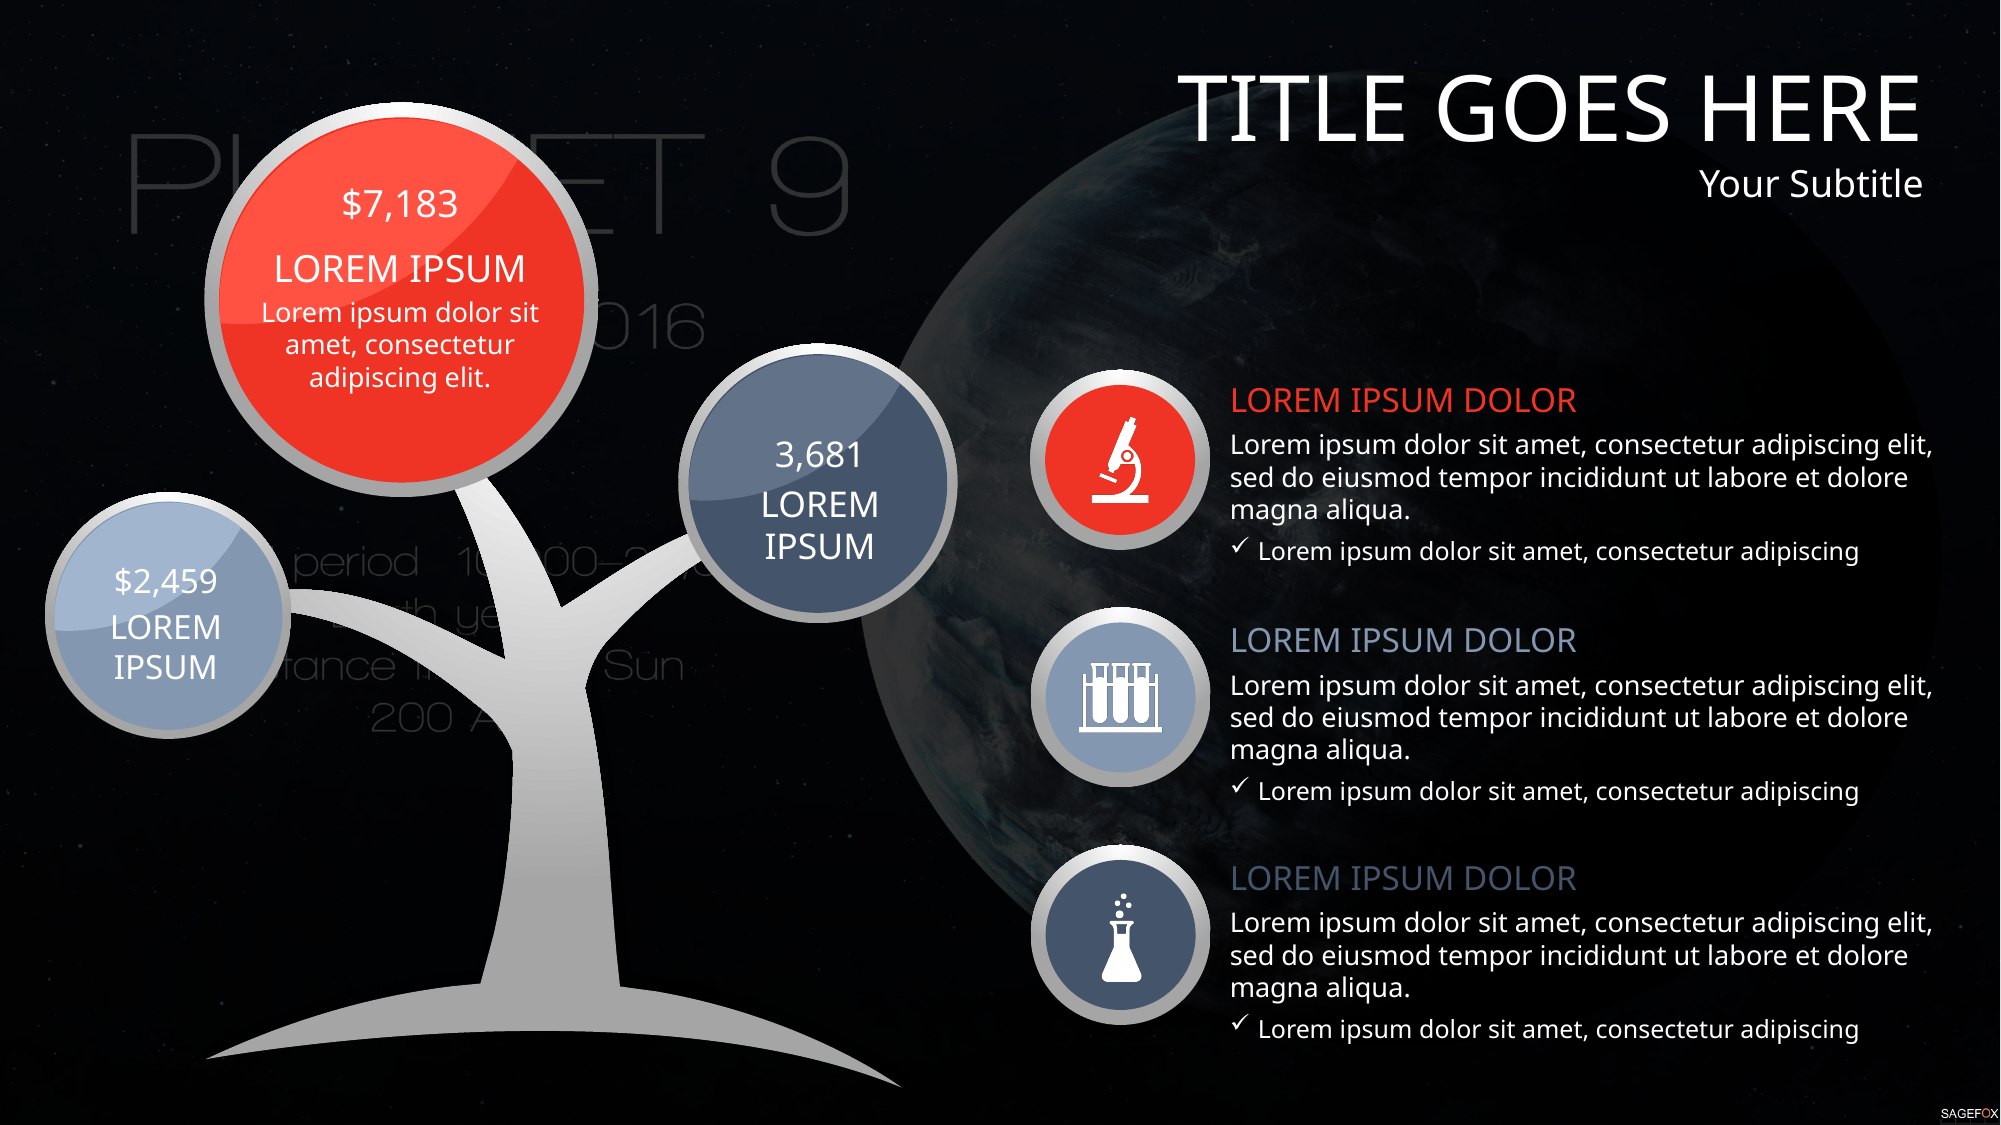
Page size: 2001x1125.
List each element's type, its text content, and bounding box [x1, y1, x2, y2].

text_box LOREM IPSUM DOLOR Lorem ipsum dolor sit amet, consectetur adipiscing elit, sed do eiusmod tempor incididunt ut labore et dolore magna aliqua. Lorem ipsum dolor sit amet, consectetur adipiscing [1215, 371, 1975, 573]
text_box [1030, 844, 1211, 1025]
text_box TITLE GOES HERE Your Subtitle [1035, 42, 1939, 212]
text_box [1030, 607, 1211, 788]
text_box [204, 102, 599, 498]
text_box LOREM IPSUM DOLOR Lorem ipsum dolor sit amet, consectetur adipiscing elit, sed do eiusmod tempor incididunt ut labore et dolore magna aliqua. Lorem ipsum dolor sit amet, consectetur adipiscing [1215, 849, 1975, 1051]
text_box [1030, 369, 1211, 550]
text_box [678, 343, 958, 624]
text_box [44, 492, 292, 739]
text_box [205, 498, 903, 1089]
picture [0, 0, 2001, 1125]
text_box LOREM IPSUM DOLOR Lorem ipsum dolor sit amet, consectetur adipiscing elit, sed do eiusmod tempor incididunt ut labore et dolore magna aliqua. Lorem ipsum dolor sit amet, consectetur adipiscing [1215, 611, 1975, 813]
